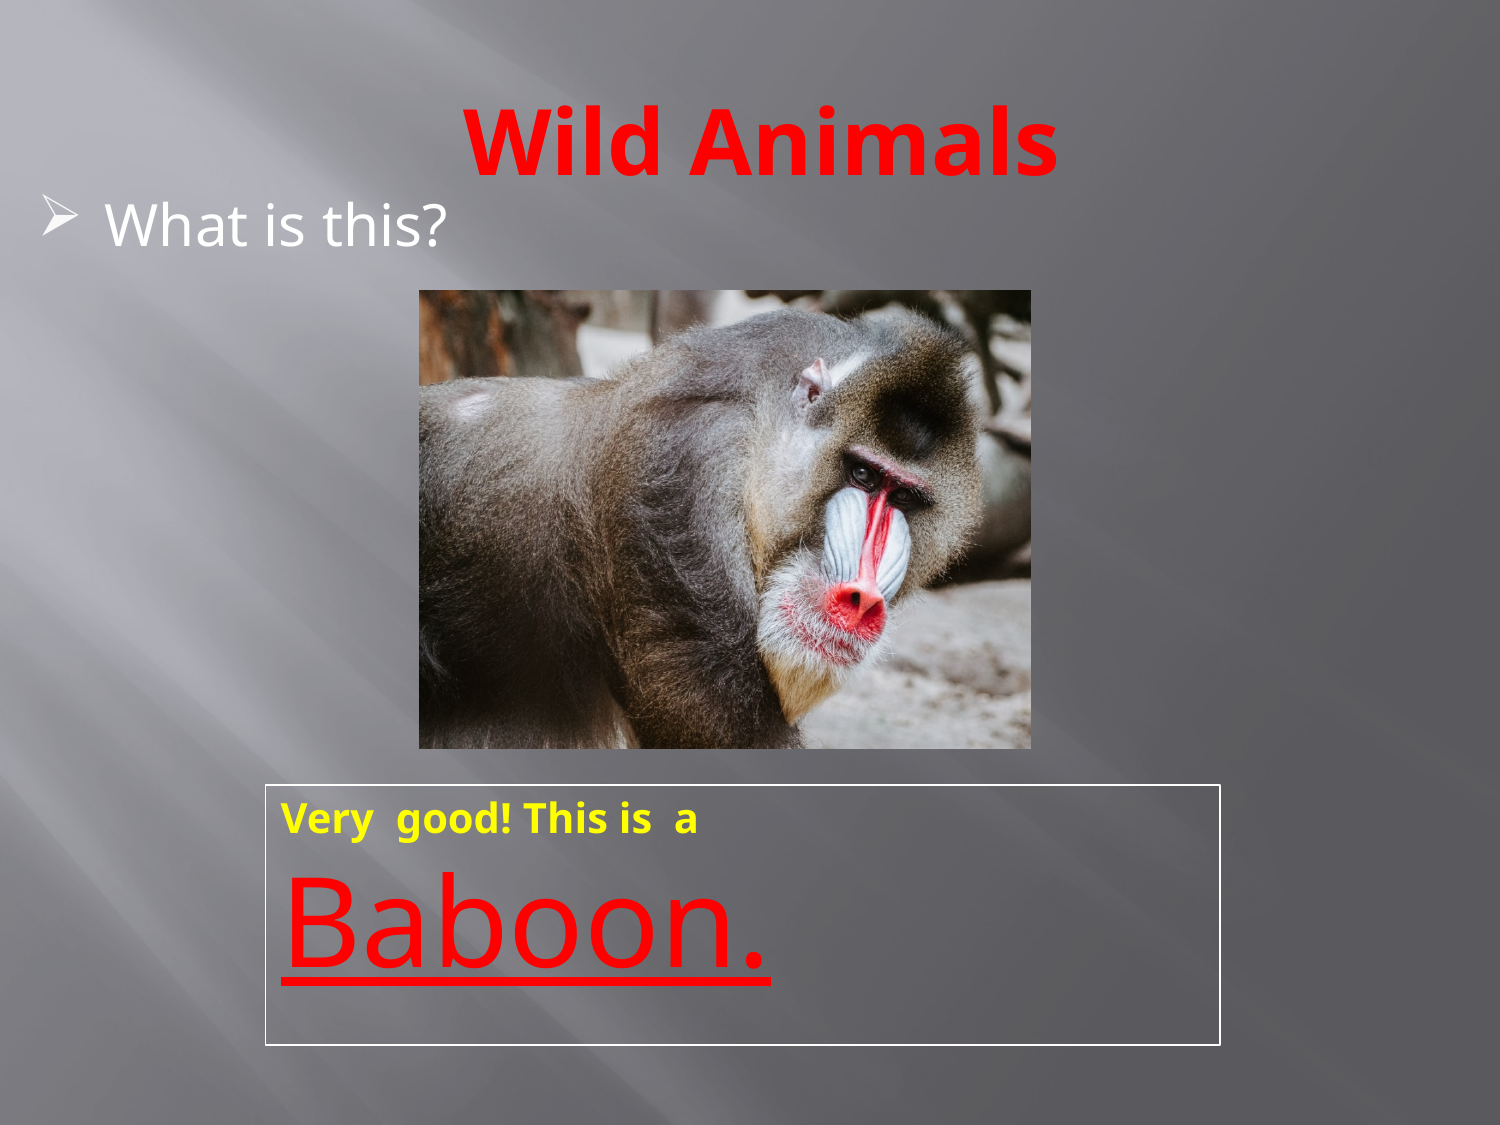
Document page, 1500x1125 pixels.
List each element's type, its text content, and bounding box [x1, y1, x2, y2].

picture [418, 290, 1031, 750]
list What is this? [0, 180, 1500, 835]
title Wild Animals [75, 45, 1425, 180]
text_box Very good! This is a Baboon. [265, 784, 1221, 1045]
